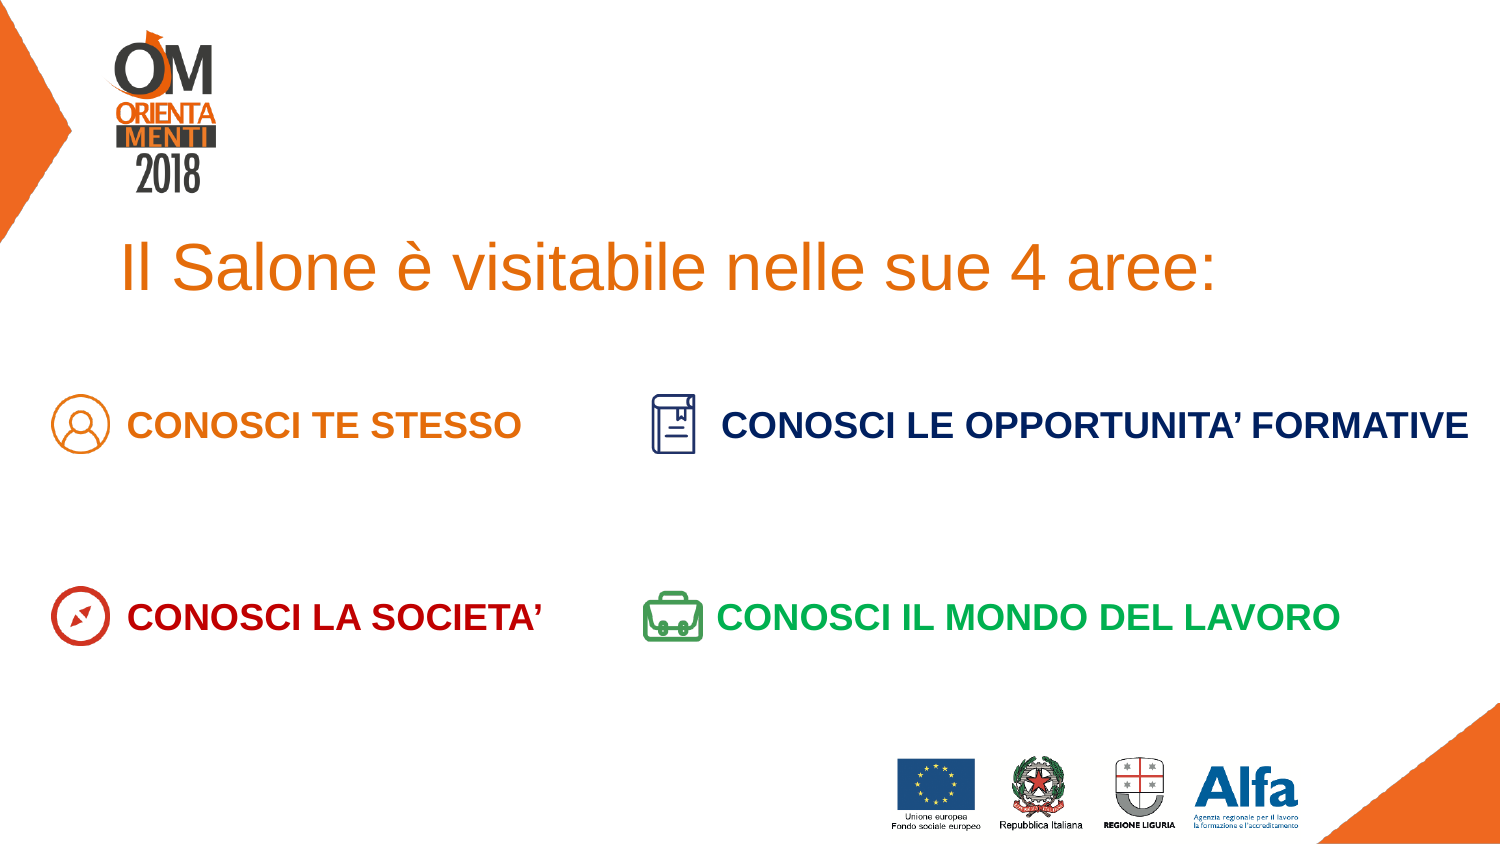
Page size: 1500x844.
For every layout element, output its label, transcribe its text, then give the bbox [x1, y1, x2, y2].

picture [0, 0, 75, 247]
picture [1316, 702, 1500, 844]
picture [101, 29, 217, 208]
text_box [50, 585, 562, 647]
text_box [643, 393, 1495, 455]
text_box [643, 585, 1500, 647]
picture [891, 755, 1302, 844]
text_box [50, 393, 541, 455]
text_box Il Salone è visitabile nelle sue 4 aree: [112, 216, 1344, 312]
